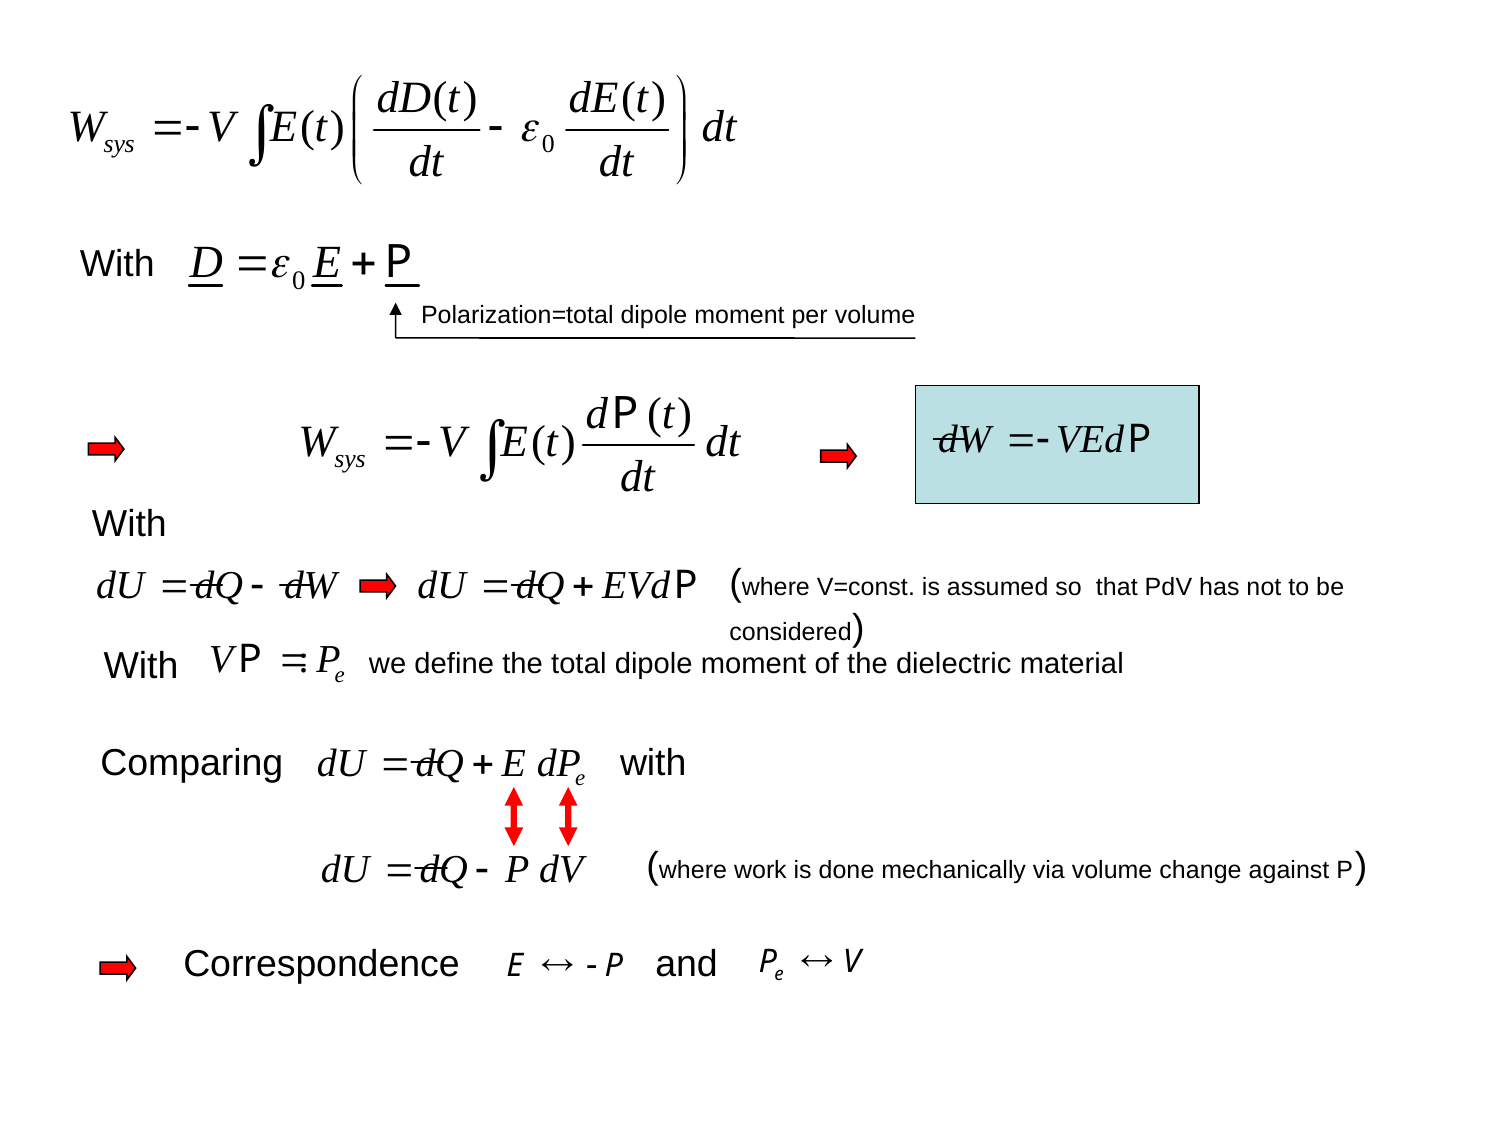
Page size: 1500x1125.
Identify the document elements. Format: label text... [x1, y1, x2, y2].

text_box [100, 956, 136, 980]
text_box [562, 804, 575, 844]
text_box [206, 633, 353, 693]
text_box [501, 945, 632, 985]
text_box [507, 804, 521, 844]
text_box [389, 310, 402, 337]
text_box With [77, 491, 182, 552]
text_box [88, 437, 124, 461]
text_box (where V=const. is assumed so that PdV has not to be considered) [714, 550, 1500, 656]
text_box [915, 385, 1199, 504]
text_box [314, 845, 597, 900]
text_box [89, 562, 349, 616]
text_box (where work is done mechanically via volume change against P) [631, 834, 1418, 894]
text_box [360, 574, 396, 598]
text_box we define the total dipole moment of the dielectric material [356, 637, 1140, 687]
text_box Comparing [85, 730, 309, 791]
text_box and [640, 931, 733, 992]
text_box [64, 66, 749, 194]
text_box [753, 939, 877, 990]
text_box With [65, 231, 170, 292]
text_box With [88, 633, 194, 693]
text_box Correspondence [168, 931, 485, 992]
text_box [926, 415, 1166, 463]
text_box [820, 444, 857, 468]
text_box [410, 562, 713, 616]
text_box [295, 385, 752, 502]
text_box with [605, 730, 702, 791]
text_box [180, 231, 428, 302]
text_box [310, 736, 593, 797]
text_box Polarization=total dipole moment per volume [406, 290, 932, 336]
